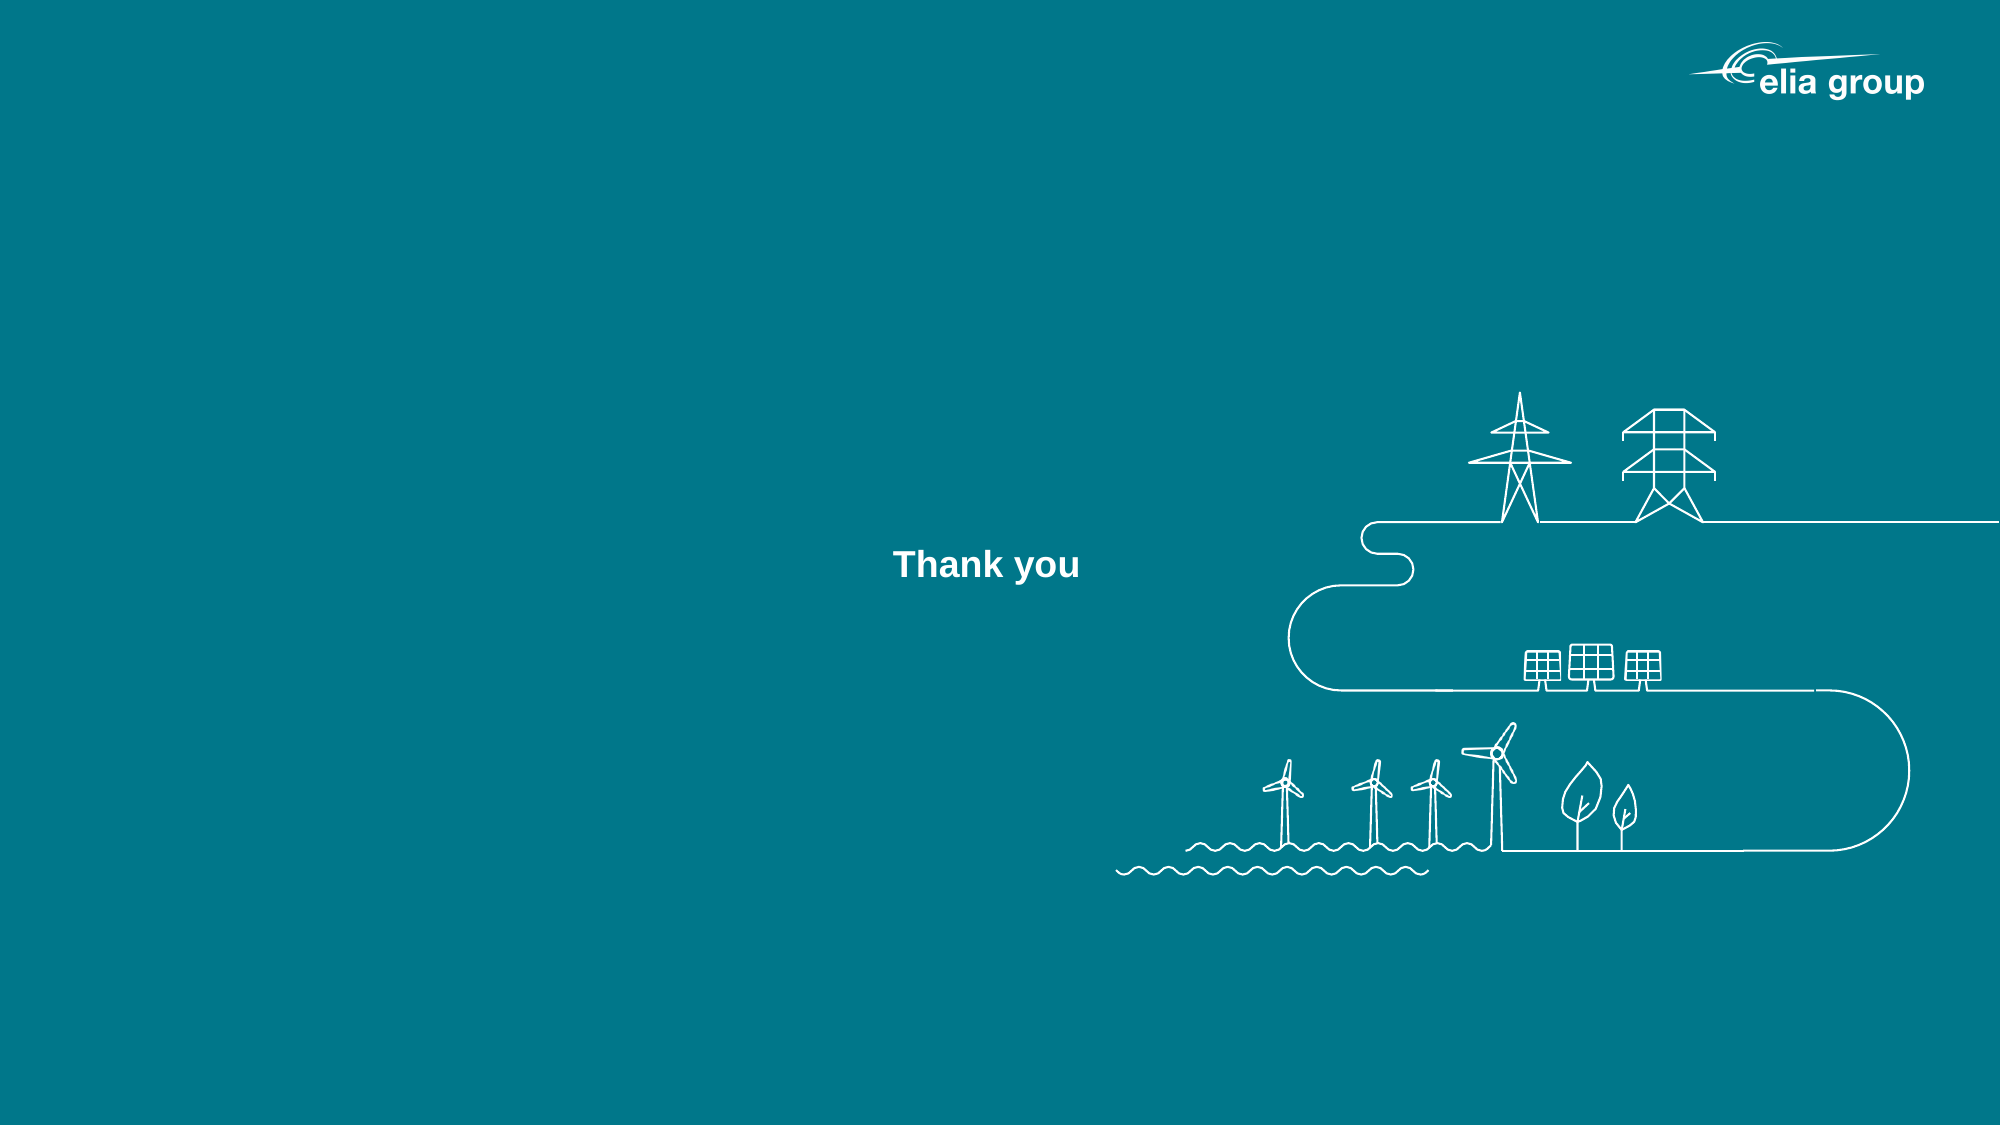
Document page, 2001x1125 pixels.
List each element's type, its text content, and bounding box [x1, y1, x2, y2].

picture [1262, 759, 1304, 798]
picture [1461, 722, 1517, 784]
title Thank you [877, 532, 1123, 593]
picture [1523, 650, 1562, 681]
picture [1351, 759, 1393, 798]
picture [1410, 759, 1452, 798]
picture [1624, 650, 1662, 681]
picture [1689, 42, 1924, 114]
